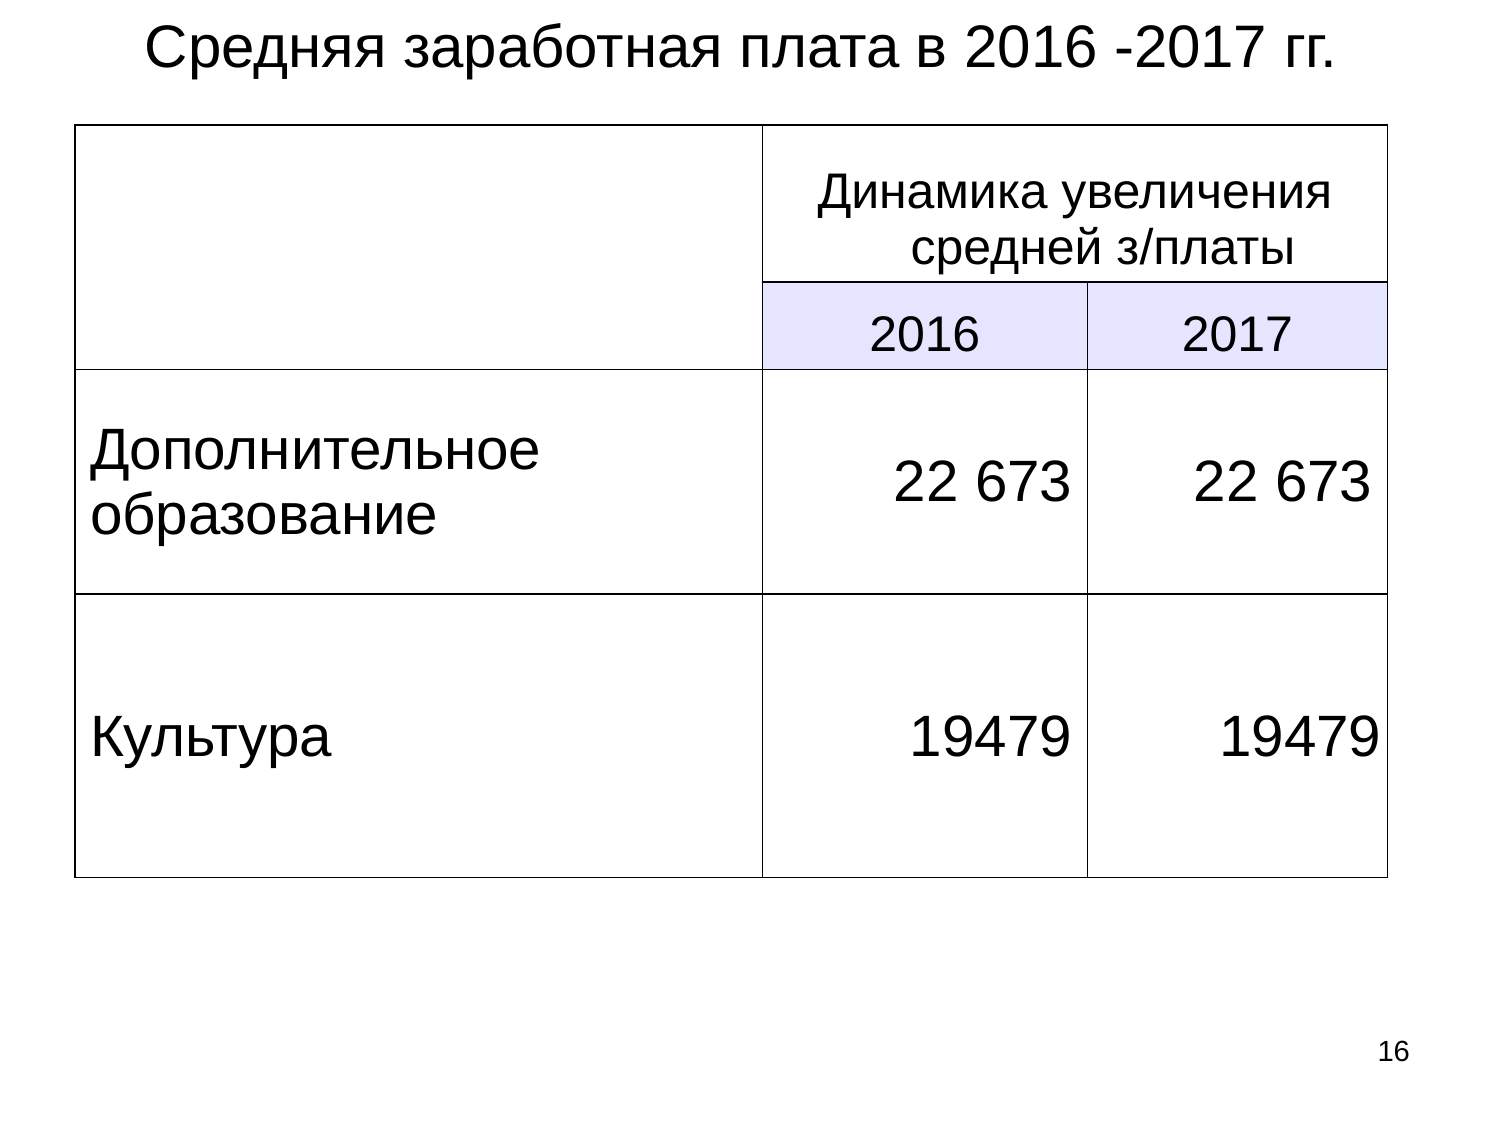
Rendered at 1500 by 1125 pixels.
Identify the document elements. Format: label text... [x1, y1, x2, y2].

table_cell Культура [76, 595, 762, 877]
table_cell 2017 [1088, 283, 1387, 369]
title Средняя заработная плата в 2016 -2017 гг. [0, 0, 1500, 88]
table_cell Дополнительное образование [76, 370, 762, 593]
table_cell 19479 [763, 595, 1087, 877]
slide_number 16 [1074, 1024, 1425, 1103]
table_cell 19479 [1088, 595, 1387, 877]
table_header Динамика увеличения средней з/платы [763, 126, 1387, 281]
table_header [76, 126, 762, 369]
table_cell 22 673 [1088, 370, 1387, 593]
table_cell 2016 [763, 283, 1087, 369]
table_cell 22 673 [763, 370, 1087, 593]
